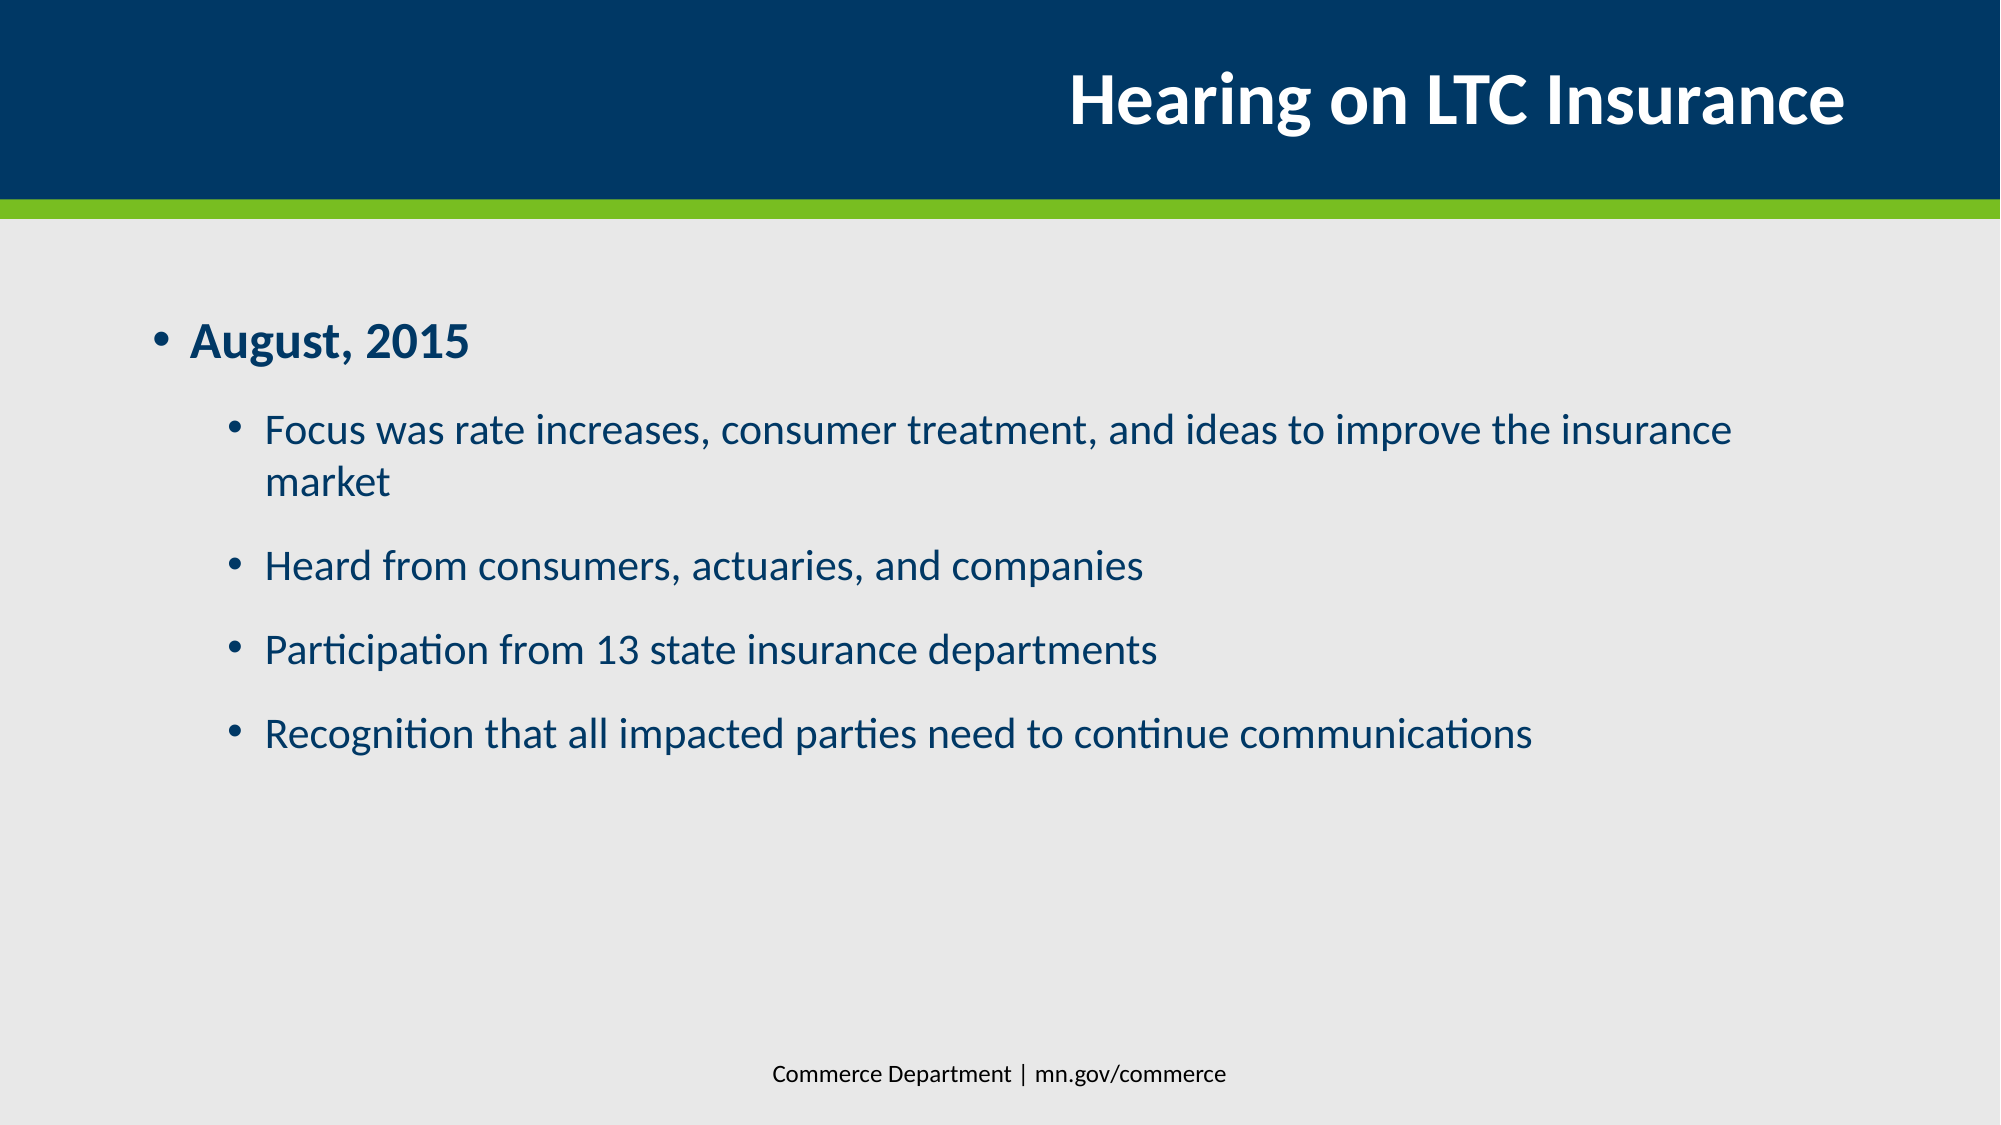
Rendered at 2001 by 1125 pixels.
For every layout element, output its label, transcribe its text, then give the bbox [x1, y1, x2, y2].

title Hearing on LTC Insurance [137, 24, 1863, 175]
list August, 2015 Focus was rate increases, consumer treatment, and ideas to improve the insurance market Heard from consumers, actuaries, and companies Participation from 13 state insurance departments Recognition that all impacted parties need to continue communications [137, 299, 1863, 1014]
footer Commerce Department | mn.gov/commerce [541, 1042, 1459, 1103]
